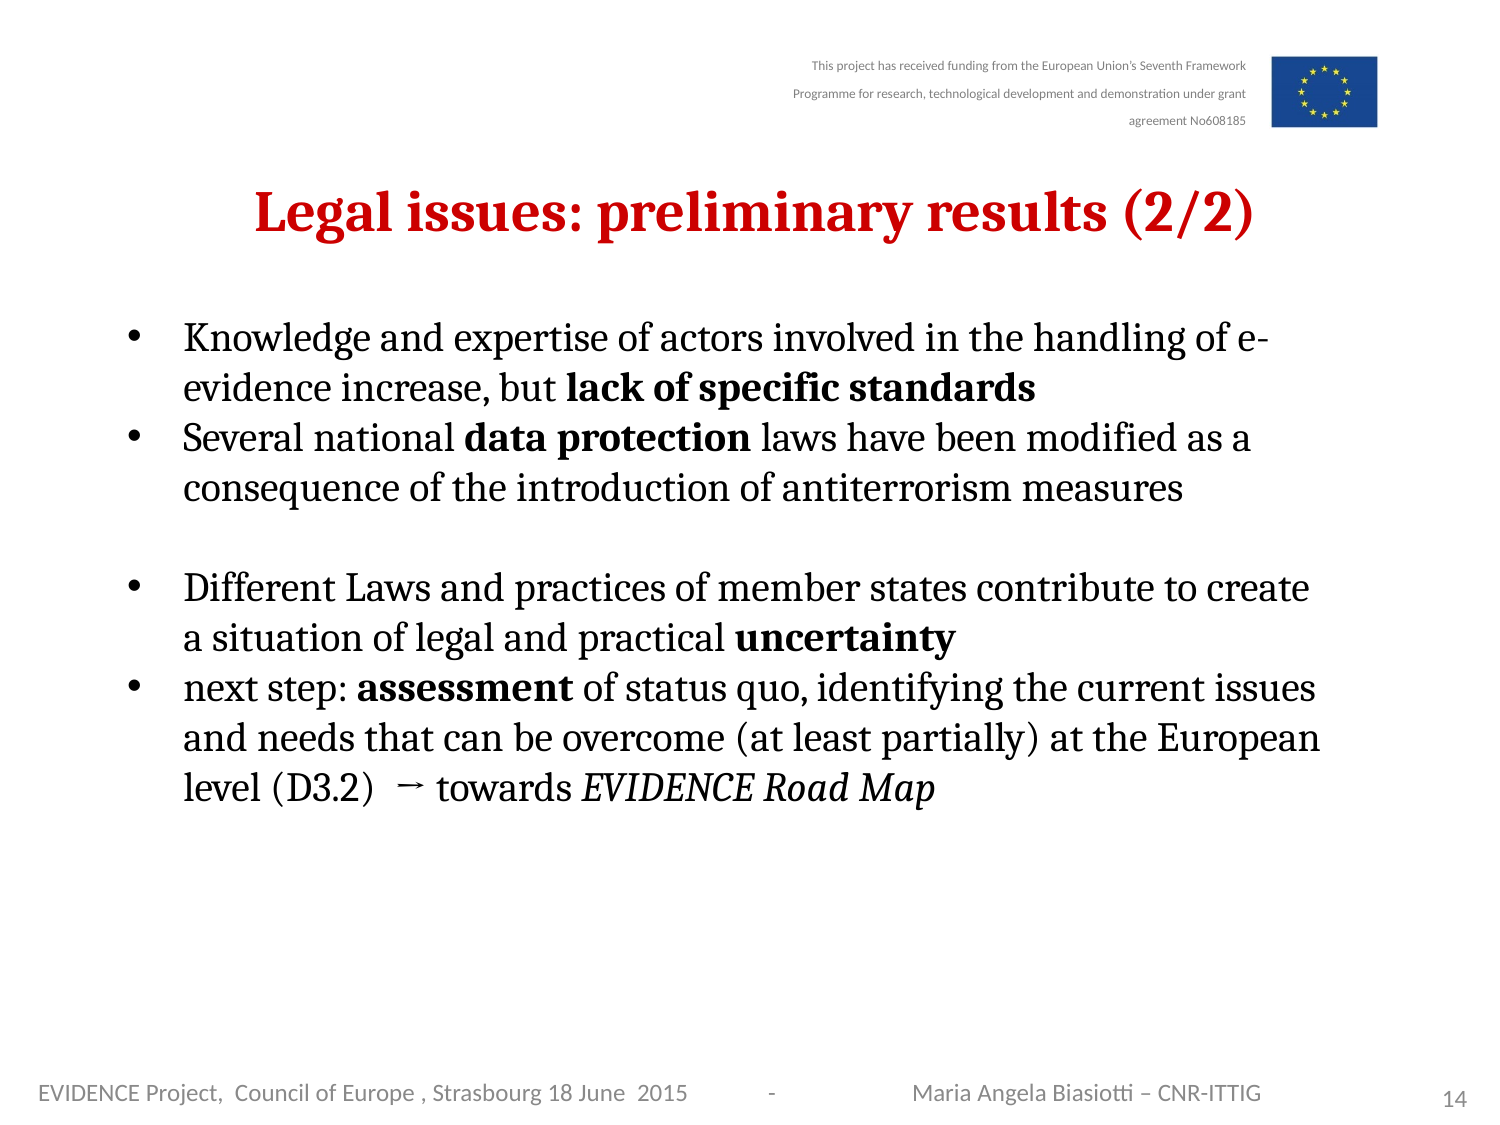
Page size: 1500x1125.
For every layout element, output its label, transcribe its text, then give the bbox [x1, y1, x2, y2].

title Legal issues: preliminary results (2/2) [64, 148, 1447, 268]
picture [1269, 54, 1379, 129]
text_box This project has received funding from the European Union’s Seventh Framework Programme for research, technological development and demonstration under grant agreement No608185 [750, 54, 1247, 126]
slide_number 14 [1401, 1064, 1483, 1125]
text_box Maria Angela Biasiotti – CNR-ITTIG [891, 1058, 1401, 1125]
text_box EVIDENCE Project, Council of Europe , Strasbourg 18 June 2015 - [17, 1058, 845, 1125]
text_box Knowledge and expertise of actors involved in the handling of e-evidence increase, but lack of specific standards Several national data protection laws have been modified as a consequence of the introduction of antiterrorism measures Different Laws and practices of member states contribute to create a situation of legal and practical uncertainty next step: assessment of status quo, identifying the current issues and needs that can be overcome (at least partially) at the European level (D3.2) → towards EVIDENCE Road Map [112, 302, 1353, 818]
